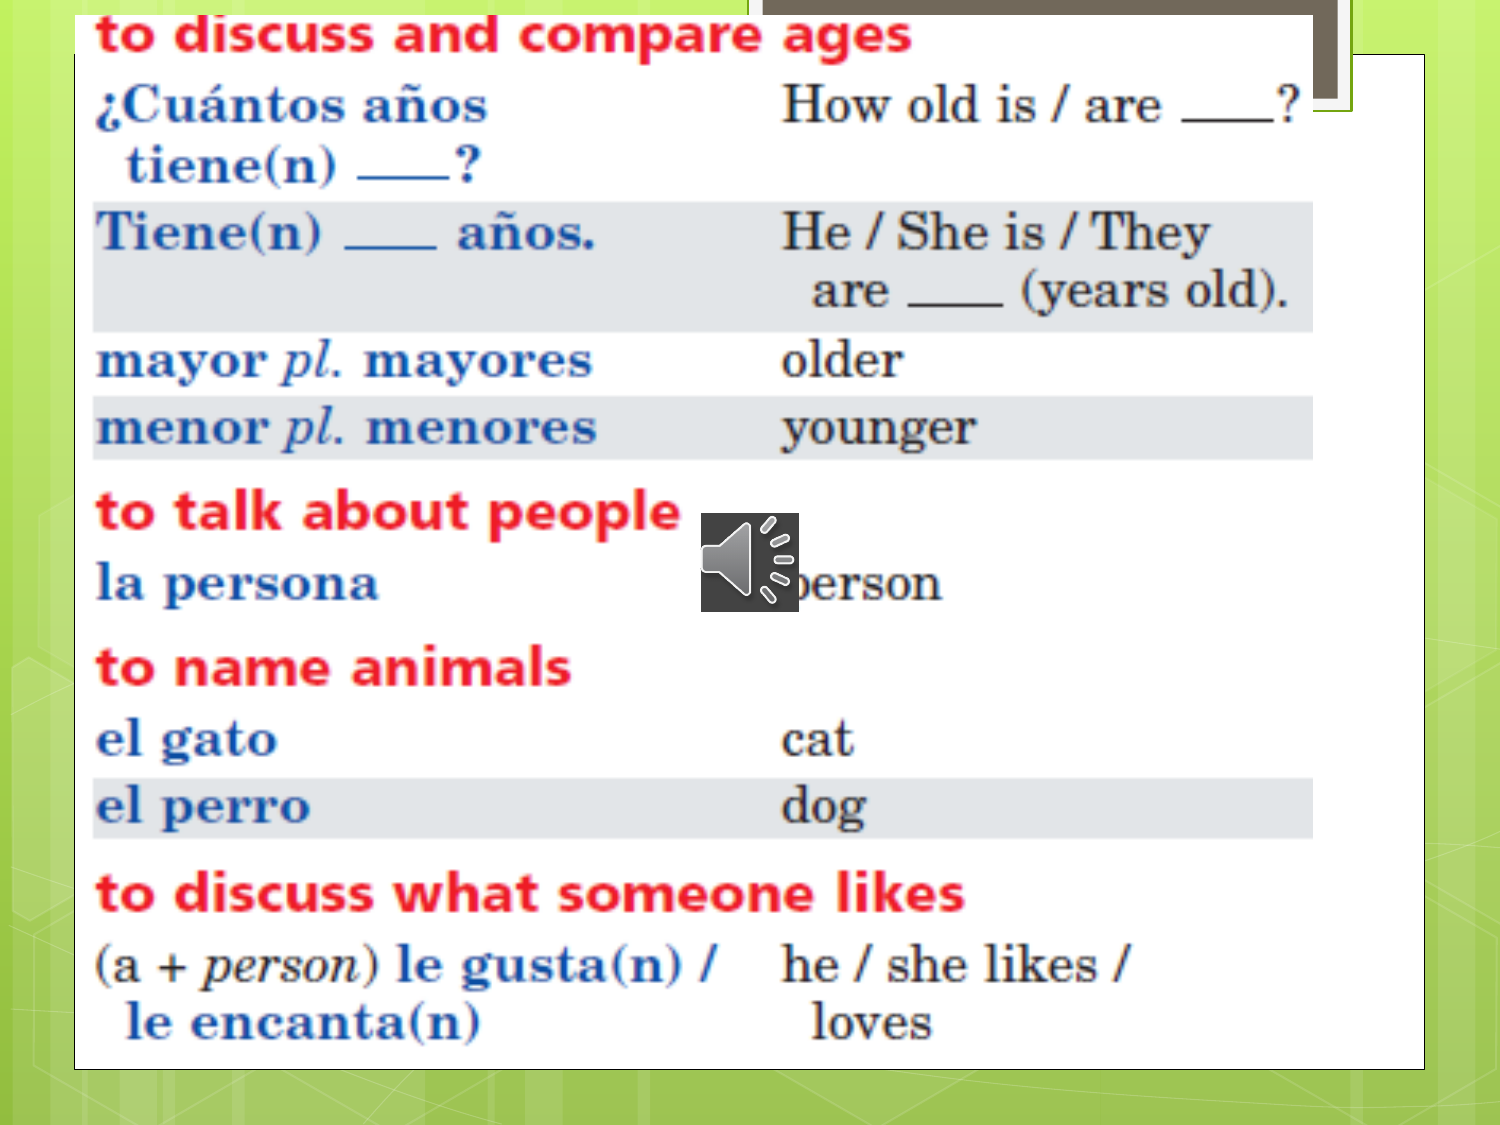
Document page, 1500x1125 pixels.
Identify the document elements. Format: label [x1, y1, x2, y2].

picture [74, 14, 1313, 1069]
